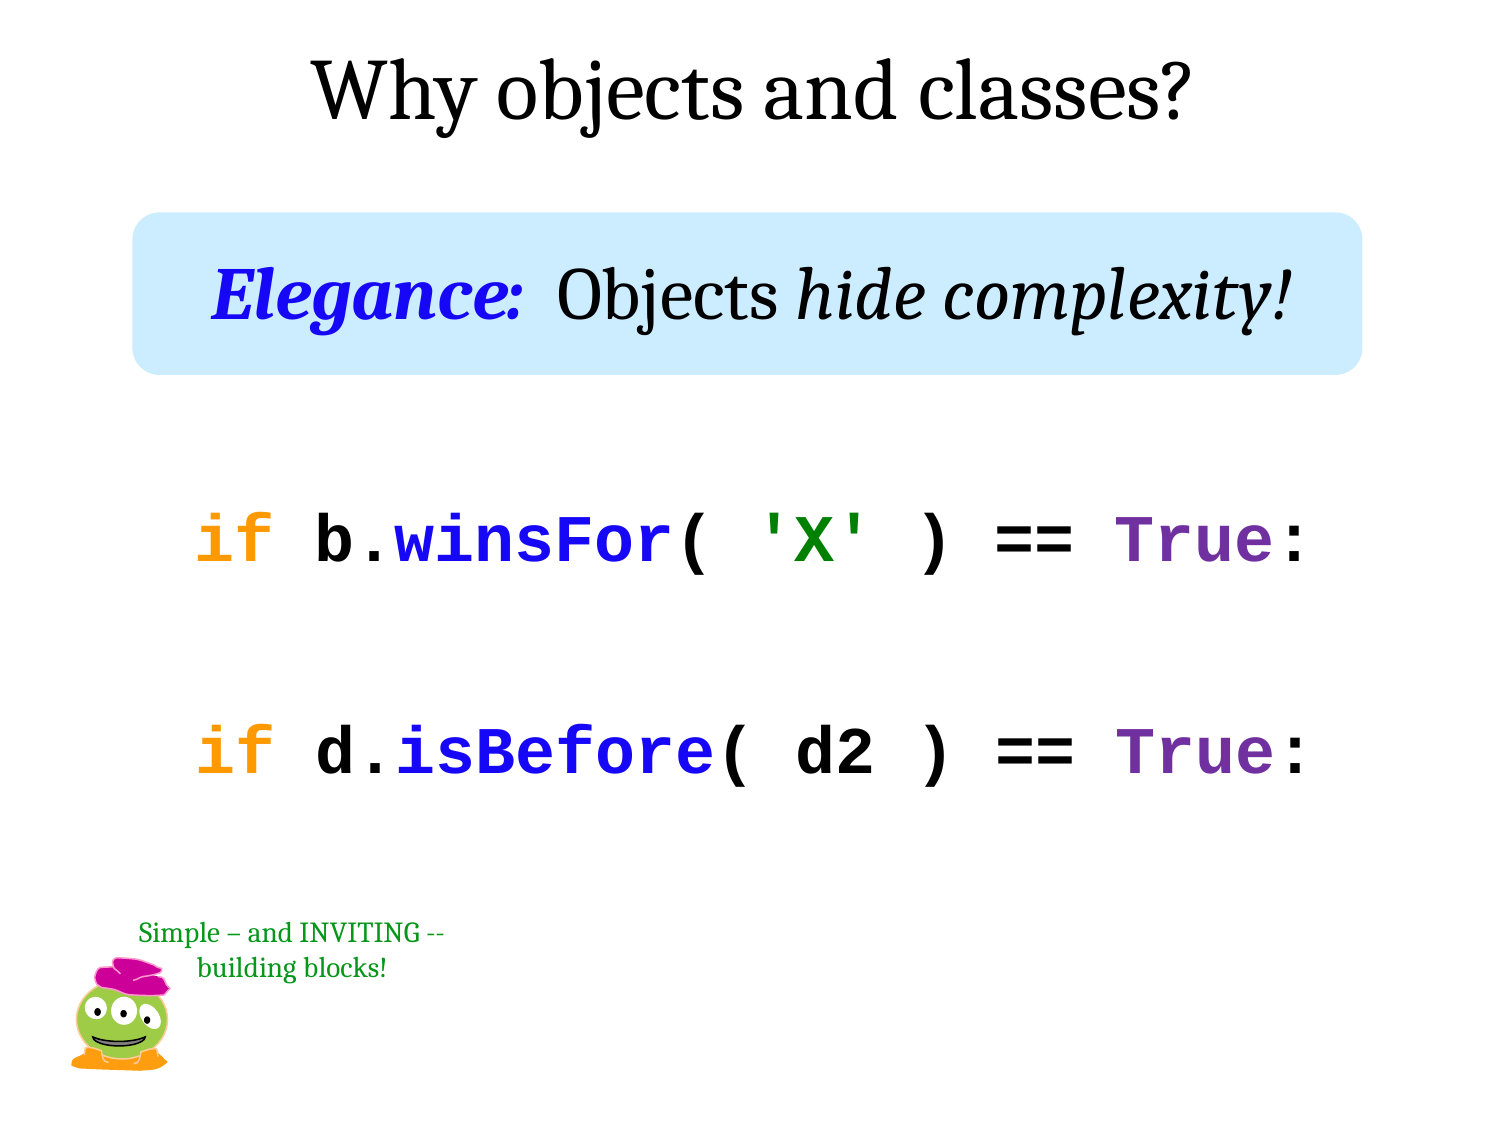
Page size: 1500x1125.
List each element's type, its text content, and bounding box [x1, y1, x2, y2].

text_box [132, 212, 1363, 375]
text_box Simple – and INVITING -- building blocks! [104, 906, 480, 991]
text_box Why objects and classes? [295, 24, 1214, 145]
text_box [71, 957, 171, 1071]
text_box if b.winsFor( 'X' ) == True: [179, 487, 1330, 583]
text_box if d.isBefore( d2 ) == True: [180, 699, 1331, 795]
text_box Elegance: Objects hide complexity! [196, 237, 1308, 343]
